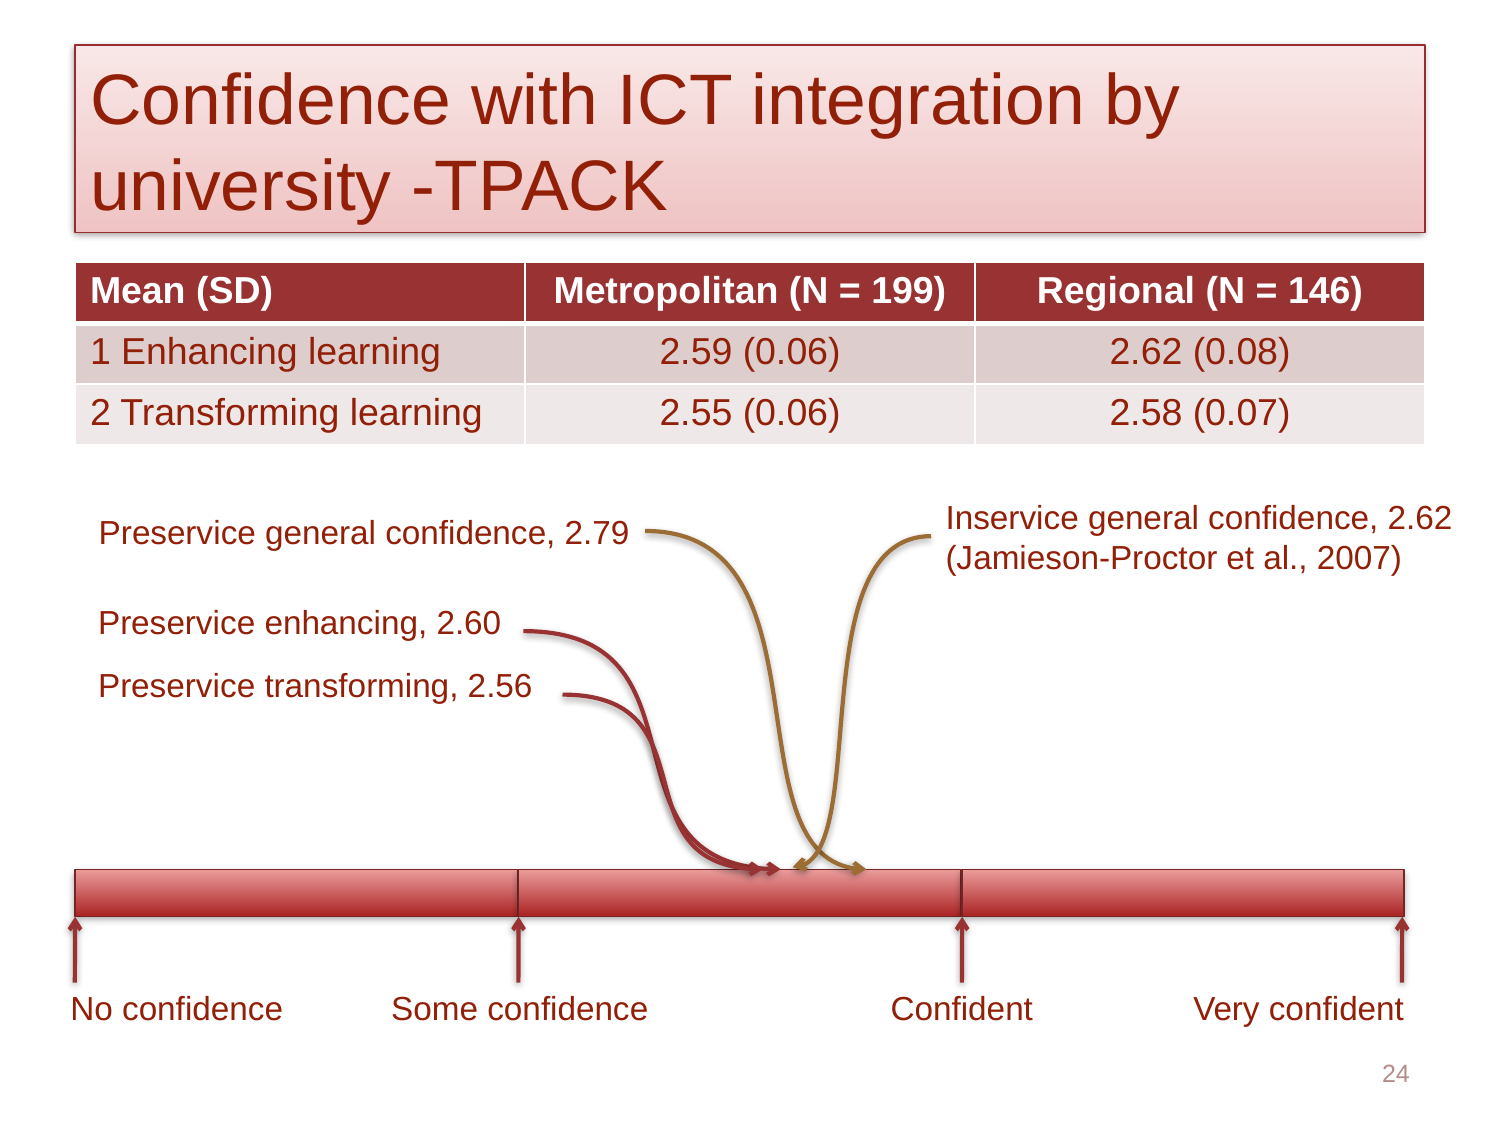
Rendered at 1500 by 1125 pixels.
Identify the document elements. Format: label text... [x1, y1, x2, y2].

table_cell 2 Transforming learning [76, 385, 524, 444]
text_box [55, 488, 1472, 1036]
table_cell 2.59 (0.06) [526, 326, 974, 383]
table_cell 2.55 (0.06) [526, 385, 974, 444]
table_cell 1 Enhancing learning [76, 326, 524, 383]
table_header Mean (SD) [76, 263, 524, 321]
slide_number 24 [1074, 1044, 1425, 1103]
table_header Metropolitan (N = 199) [526, 263, 974, 321]
table_cell 2.58 (0.07) [976, 385, 1424, 444]
title Confidence with ICT integration by university -TPACK [74, 44, 1426, 233]
table_header Regional (N = 146) [976, 263, 1424, 321]
table_cell 2.62 (0.08) [976, 326, 1424, 383]
